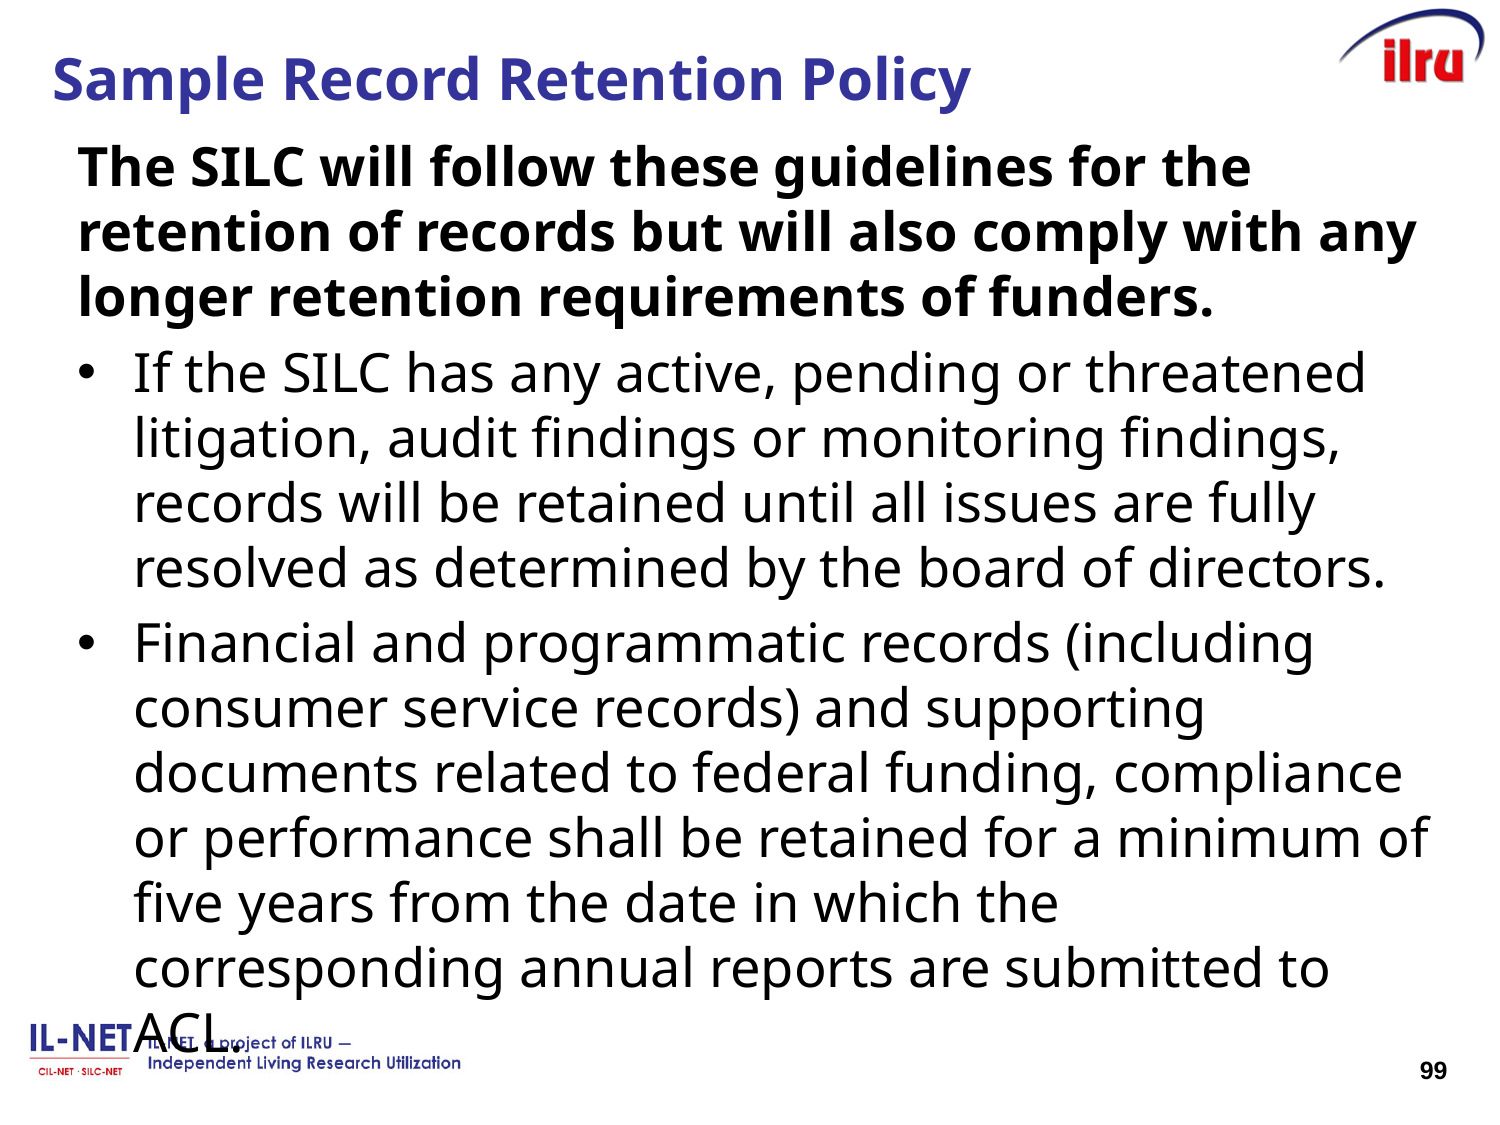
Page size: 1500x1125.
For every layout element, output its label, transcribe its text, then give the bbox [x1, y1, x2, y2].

picture [12, 1005, 478, 1092]
title Sample Record Retention Policy [37, 12, 1363, 143]
list The SILC will follow these guidelines for the retention of records but will also comply with any longer retention requirements of funders. If the SILC has any active, pending or threatened litigation, audit findings or monitoring findings, records will be retained until all issues are fully resolved as determined by the board of directors. Financial and programmatic records (including consumer service records) and supporting documents related to federal funding, compliance or performance shall be retained for a minimum of five years from the date in which the corresponding annual reports are submitted to ACL. [62, 125, 1450, 988]
picture [1337, 6, 1500, 84]
